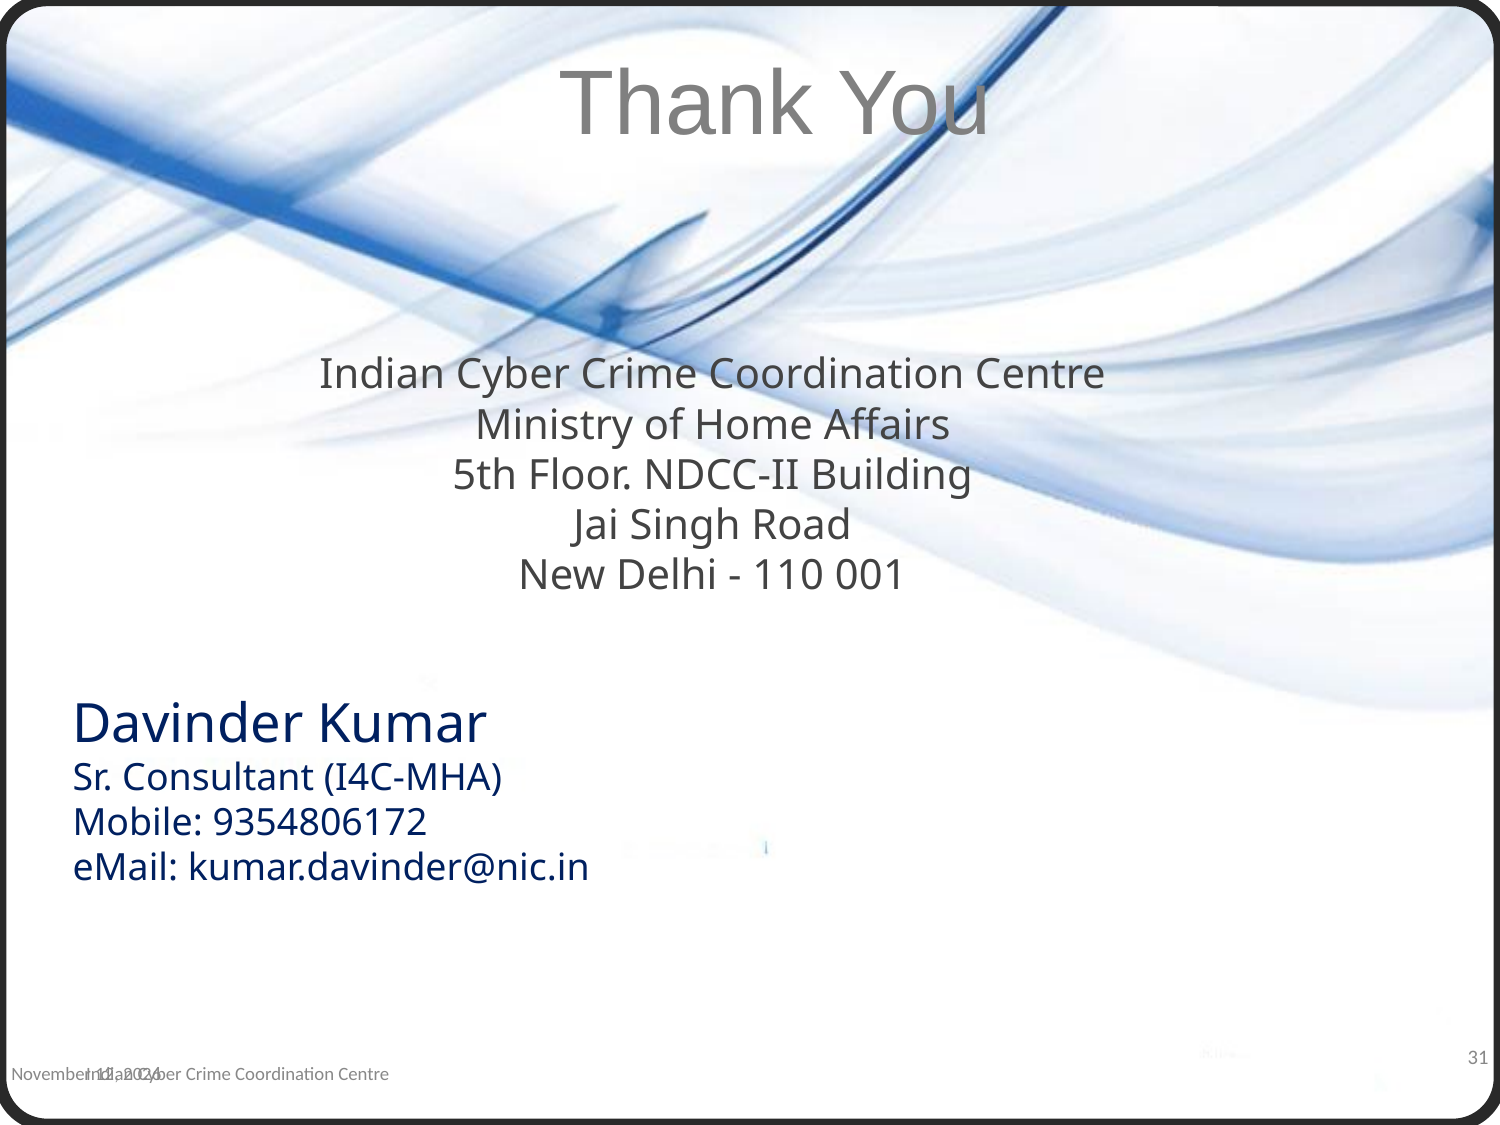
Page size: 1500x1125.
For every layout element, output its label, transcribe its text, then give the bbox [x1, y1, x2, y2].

text_box Indian Cyber Crime Coordination Centre Ministry of Home Affairs 5th Floor. NDCC-II Building Jai Singh Road New Delhi - 110 001 [264, 332, 1161, 613]
slide_number 31 [1162, 1026, 1500, 1087]
title Thank You [0, 35, 1500, 147]
picture [7, 147, 1493, 1118]
footer Indian Cyber Crime Coordination Centre [0, 1042, 475, 1103]
picture [9, 7, 1491, 35]
text_box Davinder Kumar Sr. Consultant (I4C-MHA) Mobile: 9354806172 eMail: kumar.davinder@nic.in [57, 673, 1036, 904]
